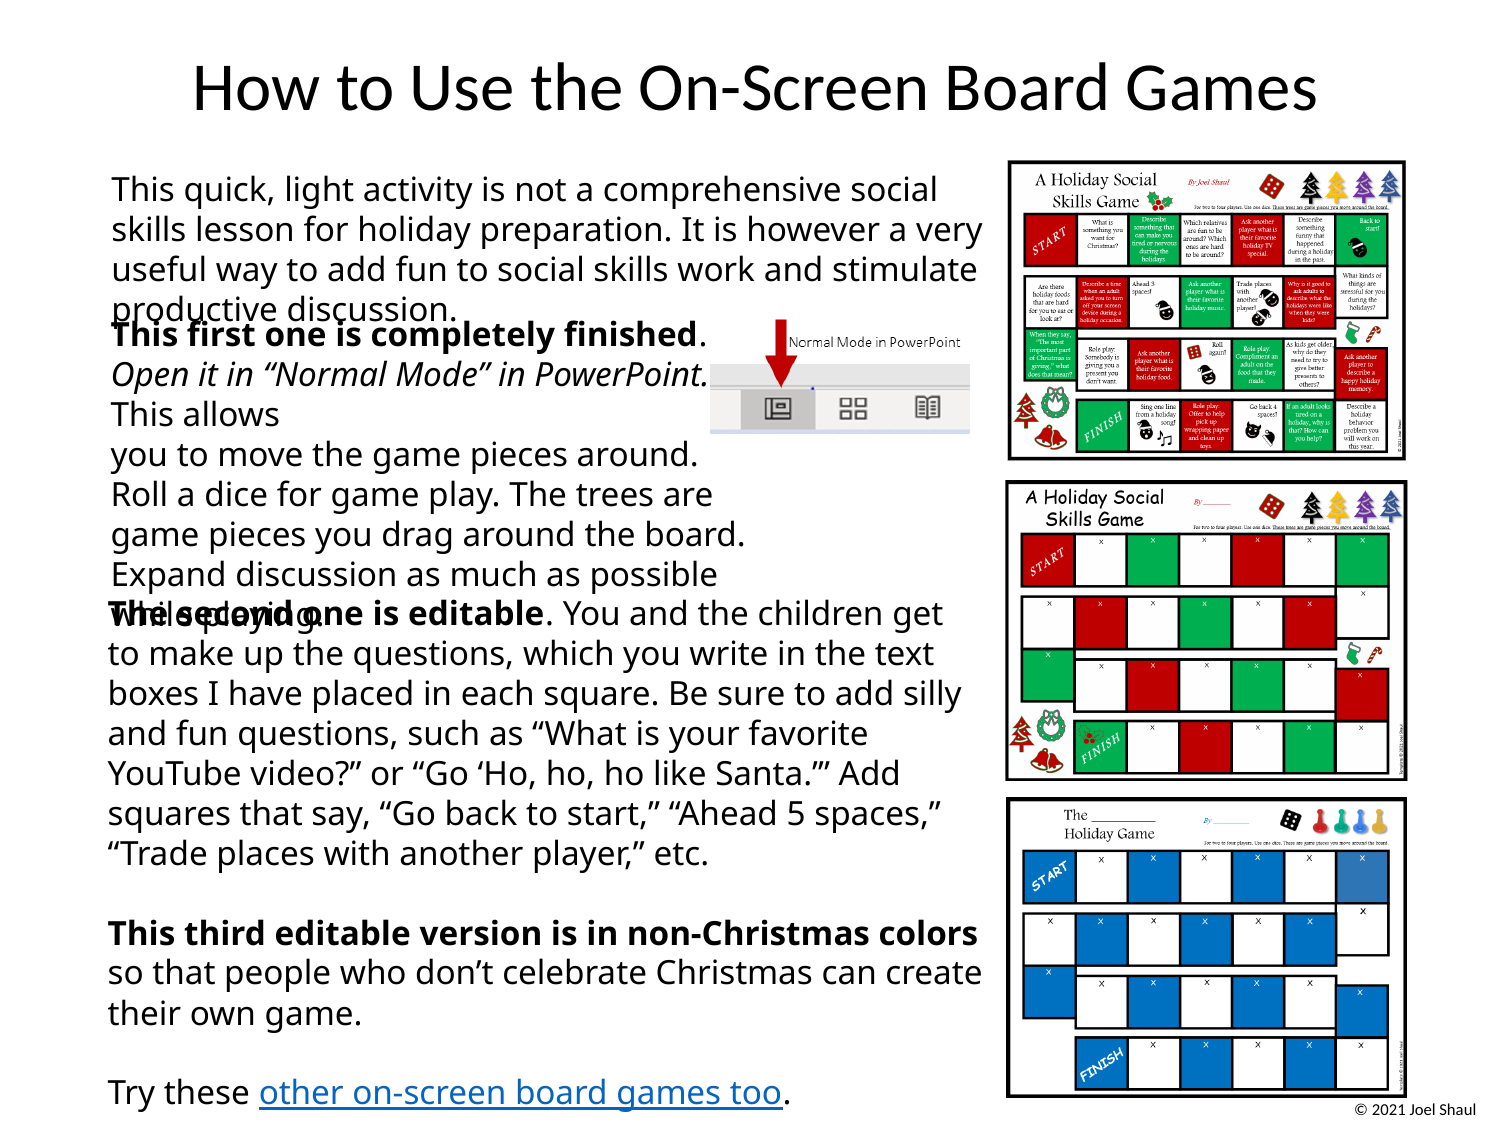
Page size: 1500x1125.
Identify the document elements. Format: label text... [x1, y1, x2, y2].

text_box This first one is completely finished. Open it in “Normal Mode” in PowerPoint. This allows you to move the game pieces around. Roll a dice for game play. The trees are game pieces you drag around the board. Expand discussion as much as possible while playing. [95, 306, 795, 585]
picture [710, 319, 990, 434]
picture [1006, 797, 1407, 1098]
picture [1007, 160, 1406, 461]
text_box This quick, light activity is not a comprehensive social skills lesson for holiday preparation. It is however a very useful way to add fun to social skills work and stimulate productive discussion. [96, 161, 1003, 336]
text_box © 2021 Joel Shaul [1339, 1091, 1500, 1125]
text_box How to Use the On-Screen Board Games [177, 34, 1335, 132]
text_box The second one is editable. You and the children get to make up the questions, which you write in the text boxes I have placed in each square. Be sure to add silly and fun questions, such as “What is your favorite YouTube video?” or “Go ‘Ho, ho, ho like Santa.’” Add squares that say, “Go back to start,” “Ahead 5 spaces,” “Trade places with another player,” etc. This third editable version is in non-Christmas colors so that people who don’t celebrate Christmas can create their own game. Try these other on-screen board games too. [92, 585, 999, 1125]
picture [1004, 480, 1408, 781]
